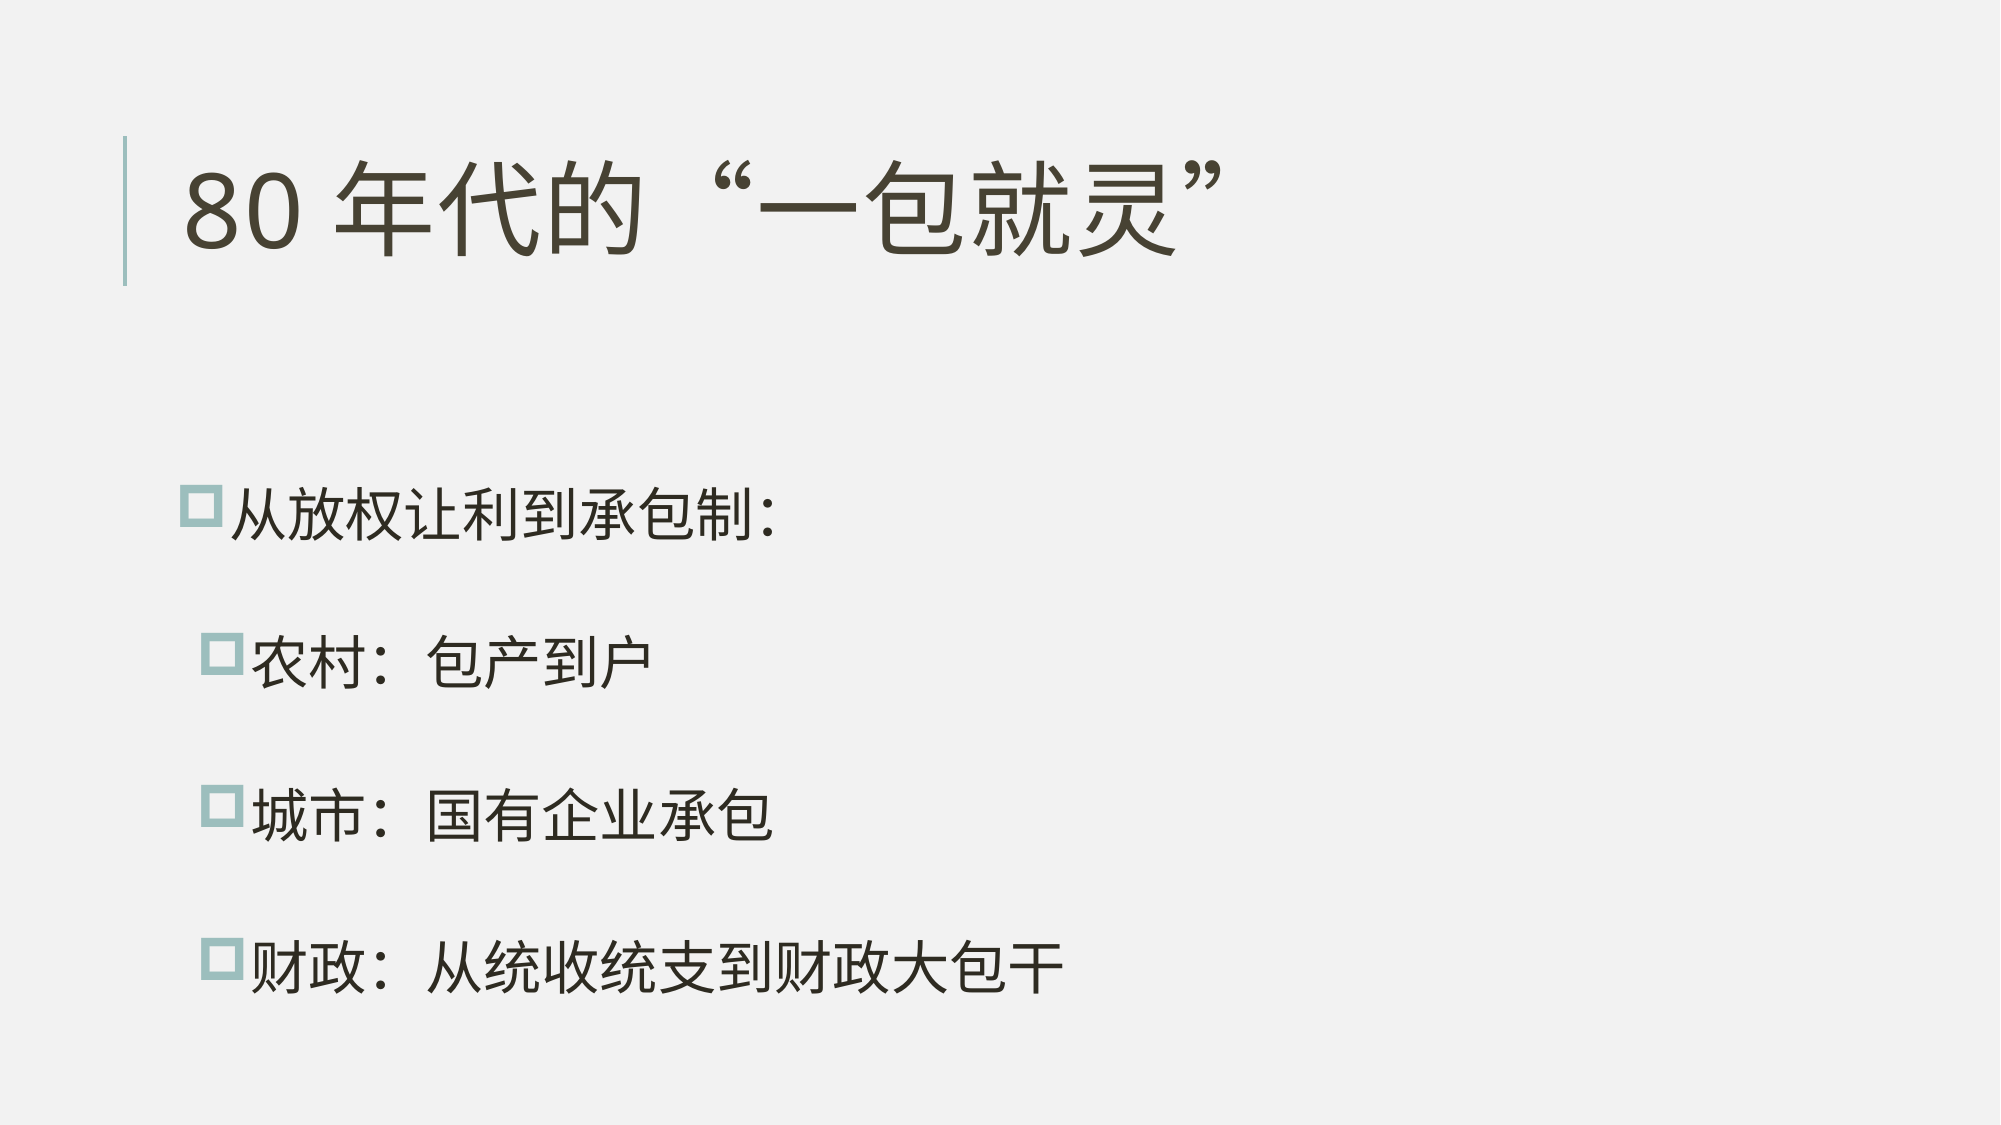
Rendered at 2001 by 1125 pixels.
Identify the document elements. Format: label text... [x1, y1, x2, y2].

title 80年代的“一包就灵” [168, 96, 1763, 342]
list 从放权让利到承包制： 农村：包产到户 城市：国有企业承包 财政：从统收统支到财政大包干 [168, 375, 1927, 1035]
